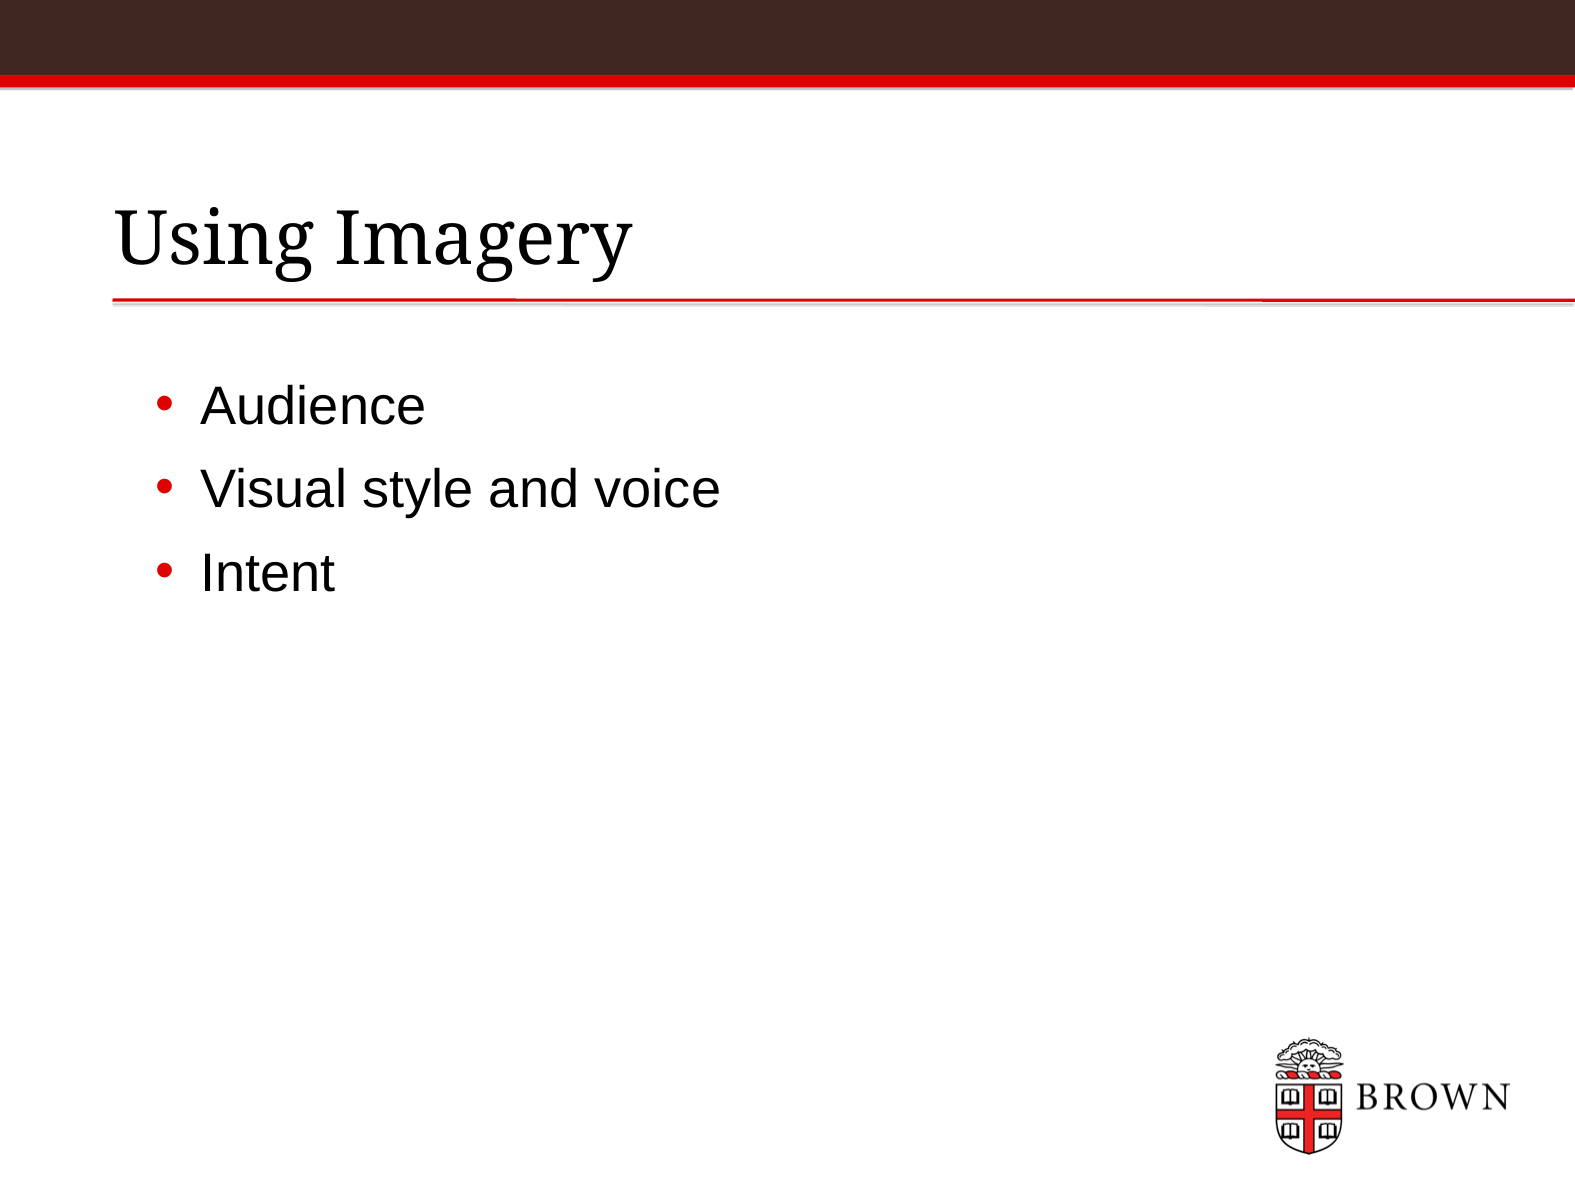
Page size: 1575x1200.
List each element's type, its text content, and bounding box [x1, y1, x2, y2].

title Using Imagery [99, 112, 1563, 288]
list Audience Visual style and voice Intent [101, 362, 1550, 763]
picture [1275, 1037, 1510, 1155]
